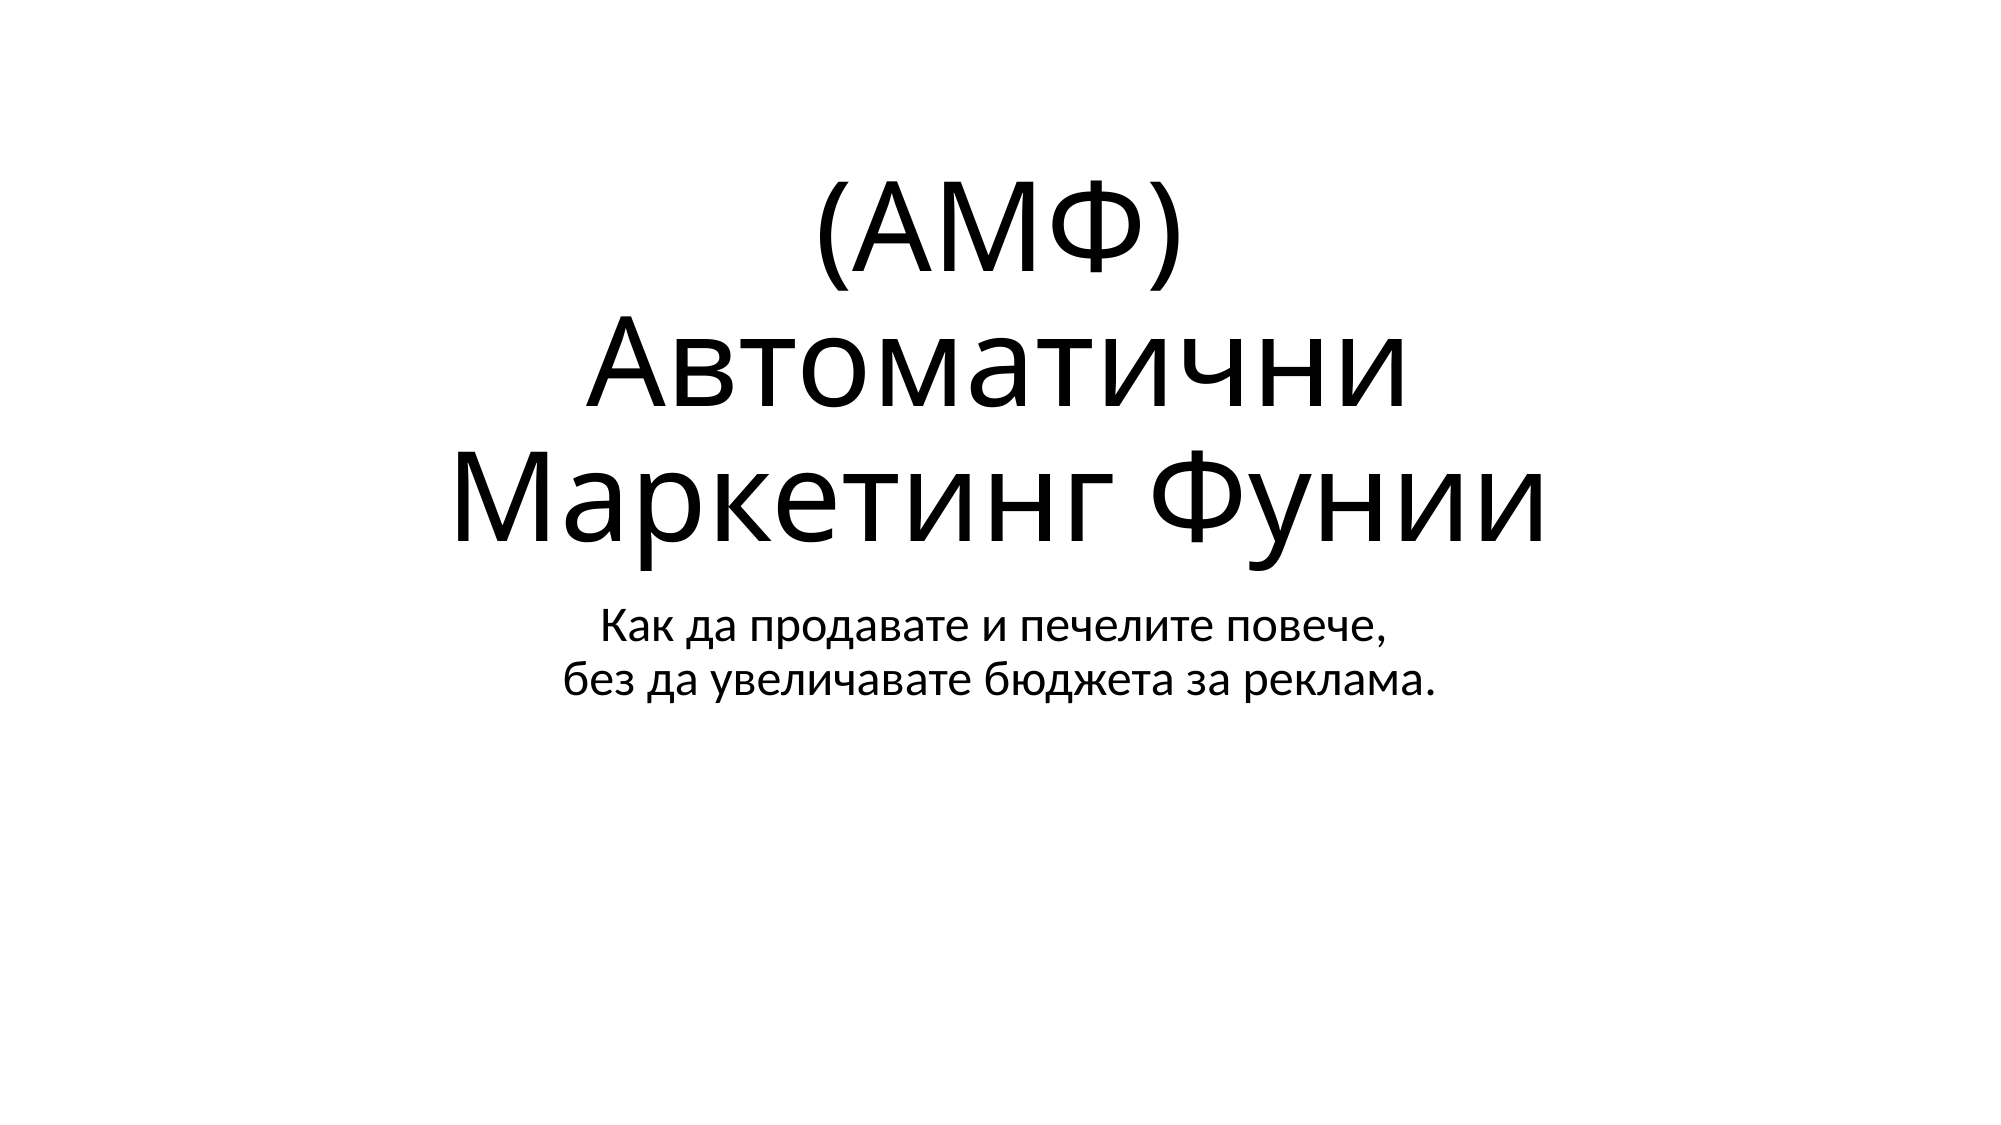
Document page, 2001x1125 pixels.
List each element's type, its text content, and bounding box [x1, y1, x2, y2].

title (АМФ) Автоматични Маркетинг Фунии [249, 122, 1750, 576]
subtitle Как да продавате и печелите повече, без да увеличавате бюджета за реклама. [249, 590, 1750, 863]
